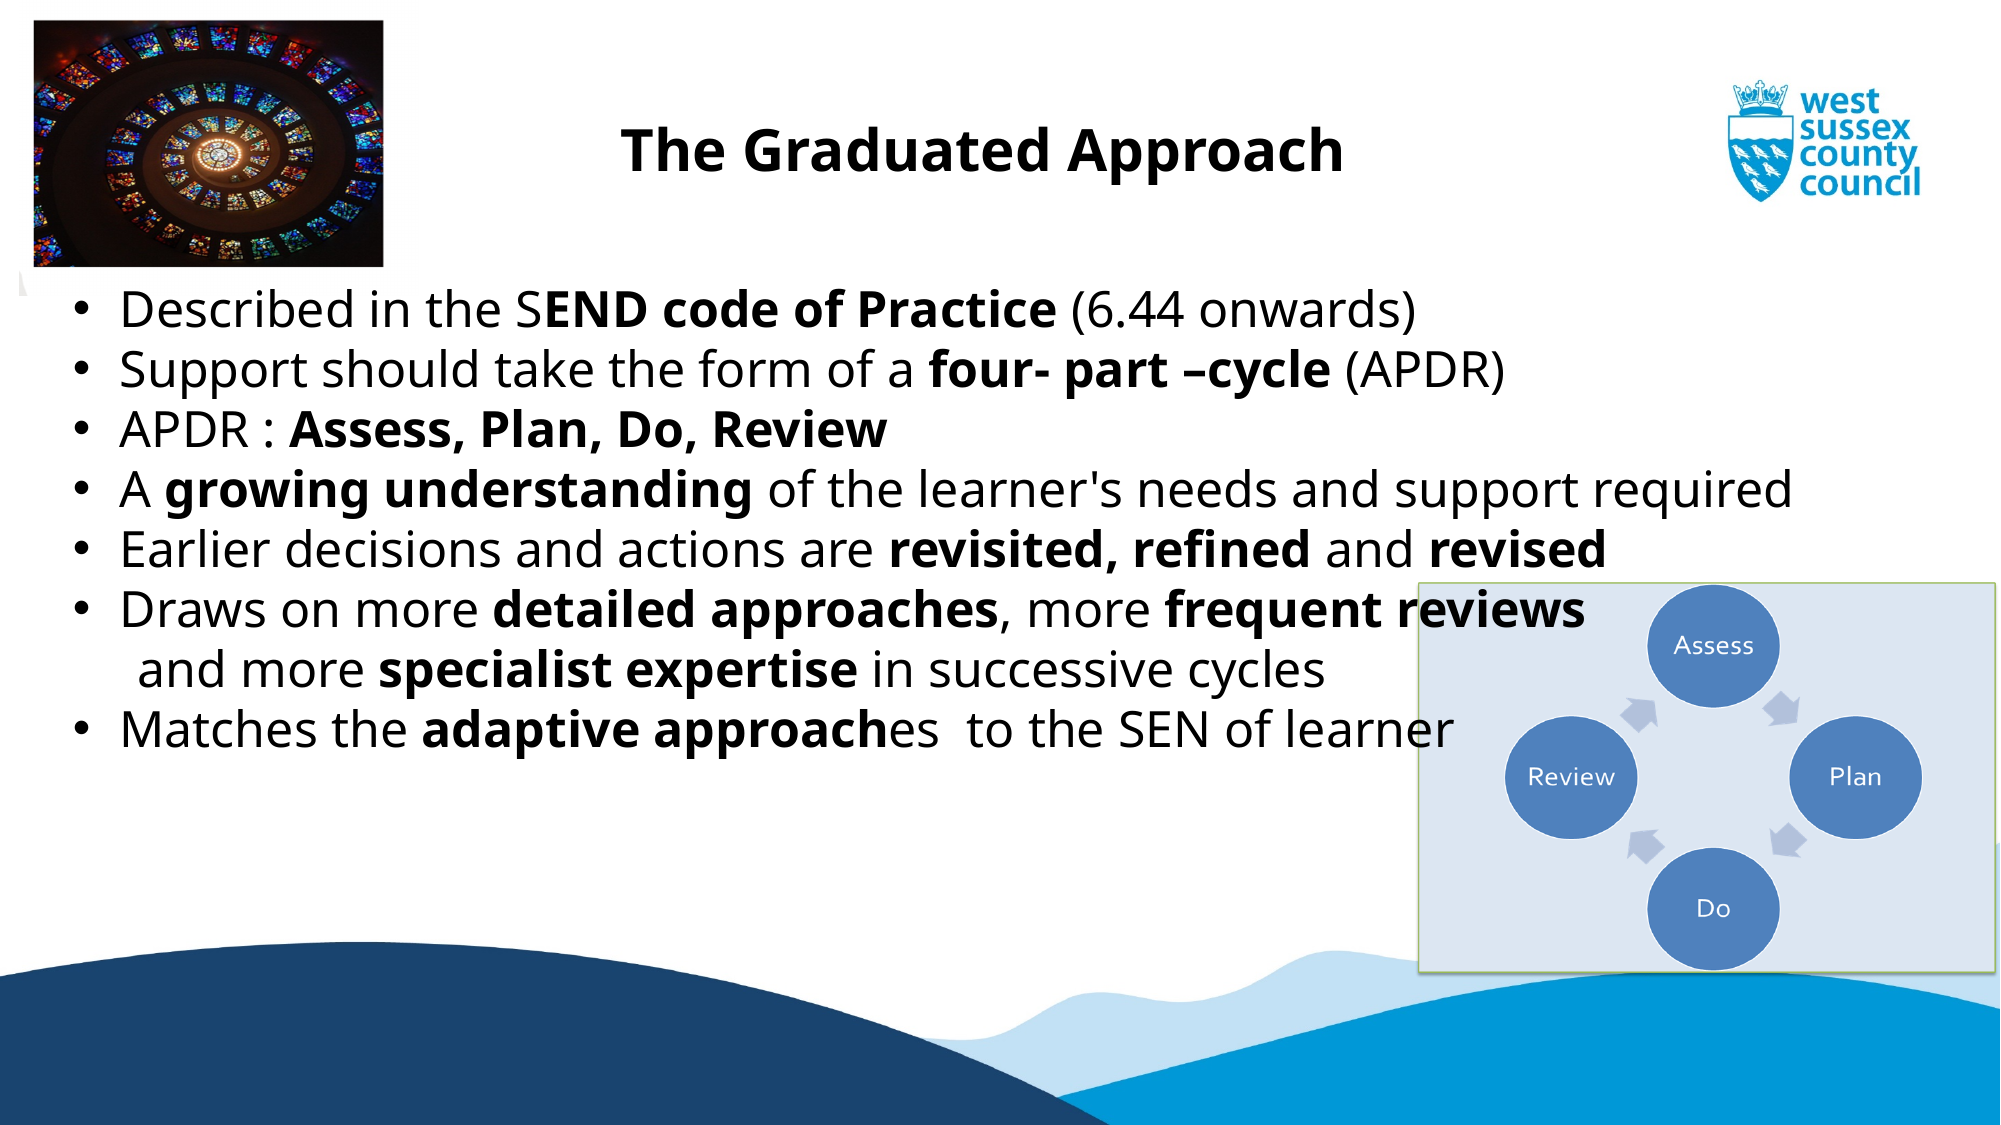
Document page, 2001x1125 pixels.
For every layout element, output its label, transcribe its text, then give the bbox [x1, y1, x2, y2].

text_box The Graduated Approach [424, 106, 1583, 192]
text_box Described in the SEND code of Practice (6.44 onwards) Support should take the form of a four- part –cycle (APDR) APDR : Assess, Plan, Do, Review A growing understanding of the learner's needs and support required Earlier decisions and actions are revisited, refined and revised Draws on more detailed approaches, more frequent reviews and more specialist expertise in successive cycles Matches the adaptive approaches to the SEN of learner [65, 225, 1806, 871]
picture [0, 0, 2000, 1125]
